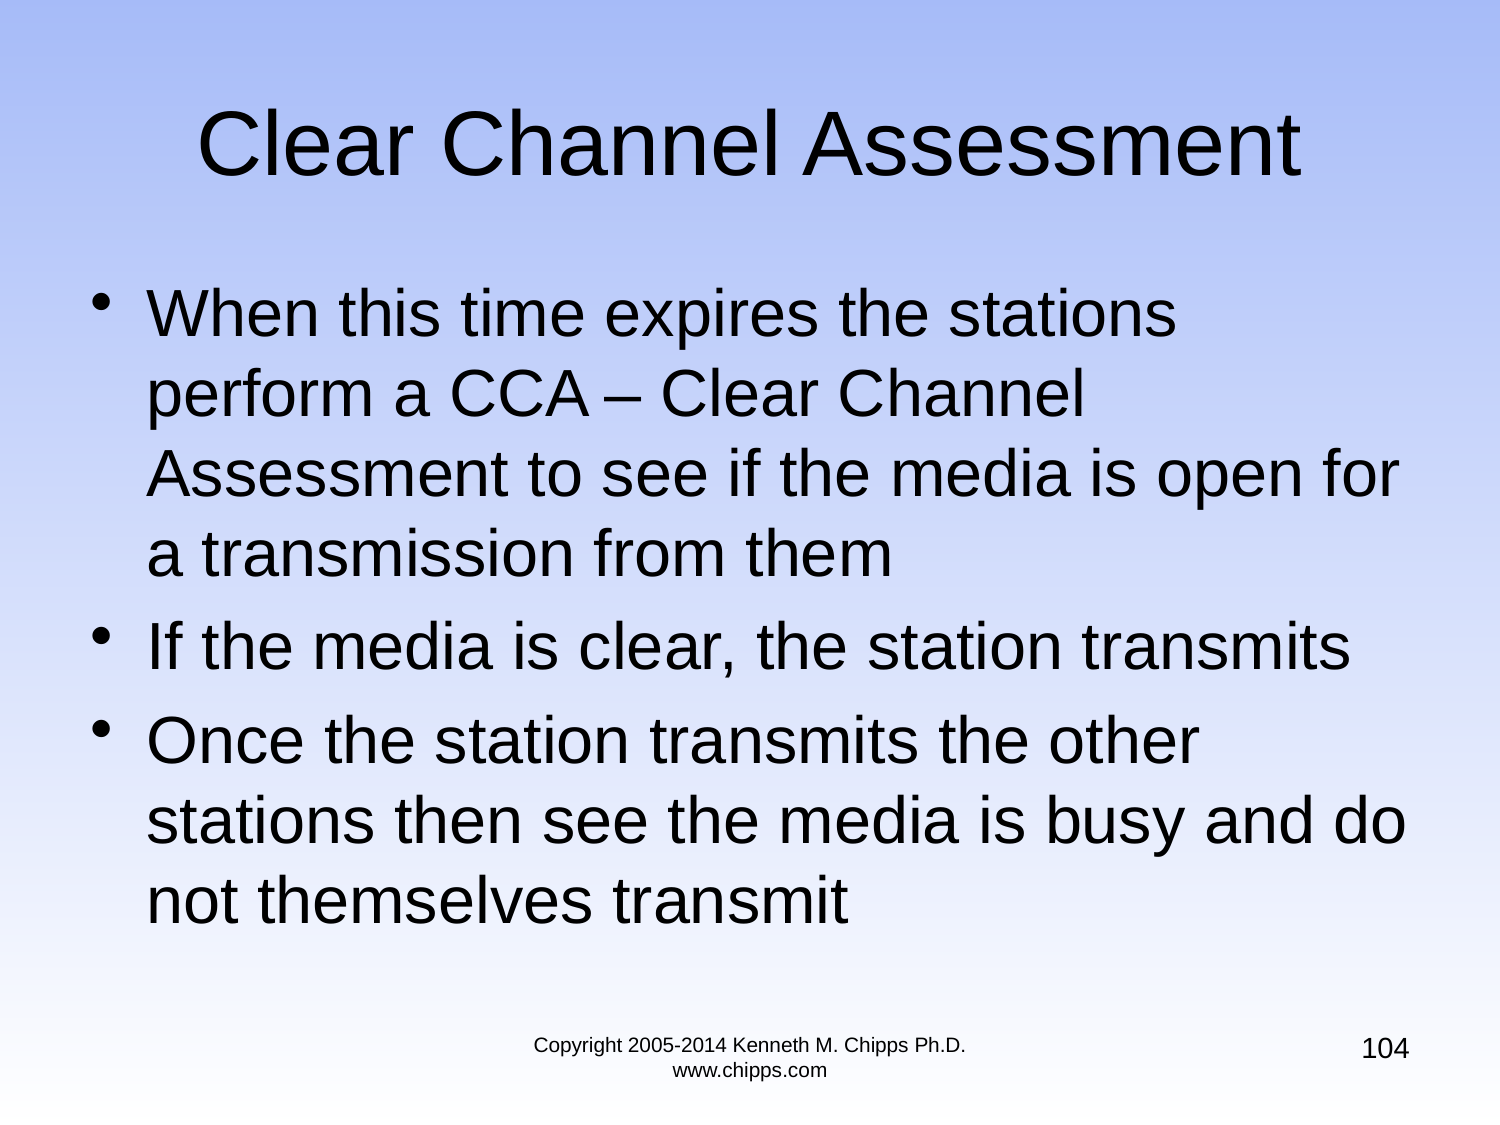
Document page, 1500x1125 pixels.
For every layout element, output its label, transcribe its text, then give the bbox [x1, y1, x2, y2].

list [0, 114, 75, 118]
title Clear Channel Assessment [75, 45, 1425, 233]
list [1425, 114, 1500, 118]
list When this time expires the stations perform a CCA – Clear Channel Assessment to see if the media is open for a transmission from them If the media is clear, the station transmits Once the station transmits the other stations then see the media is busy and do not themselves transmit [75, 262, 1425, 1005]
footer Copyright 2005-2014 Kenneth M. Chipps Ph.D. www.chipps.com [449, 1024, 1051, 1103]
slide_number 104 [1074, 1021, 1426, 1101]
